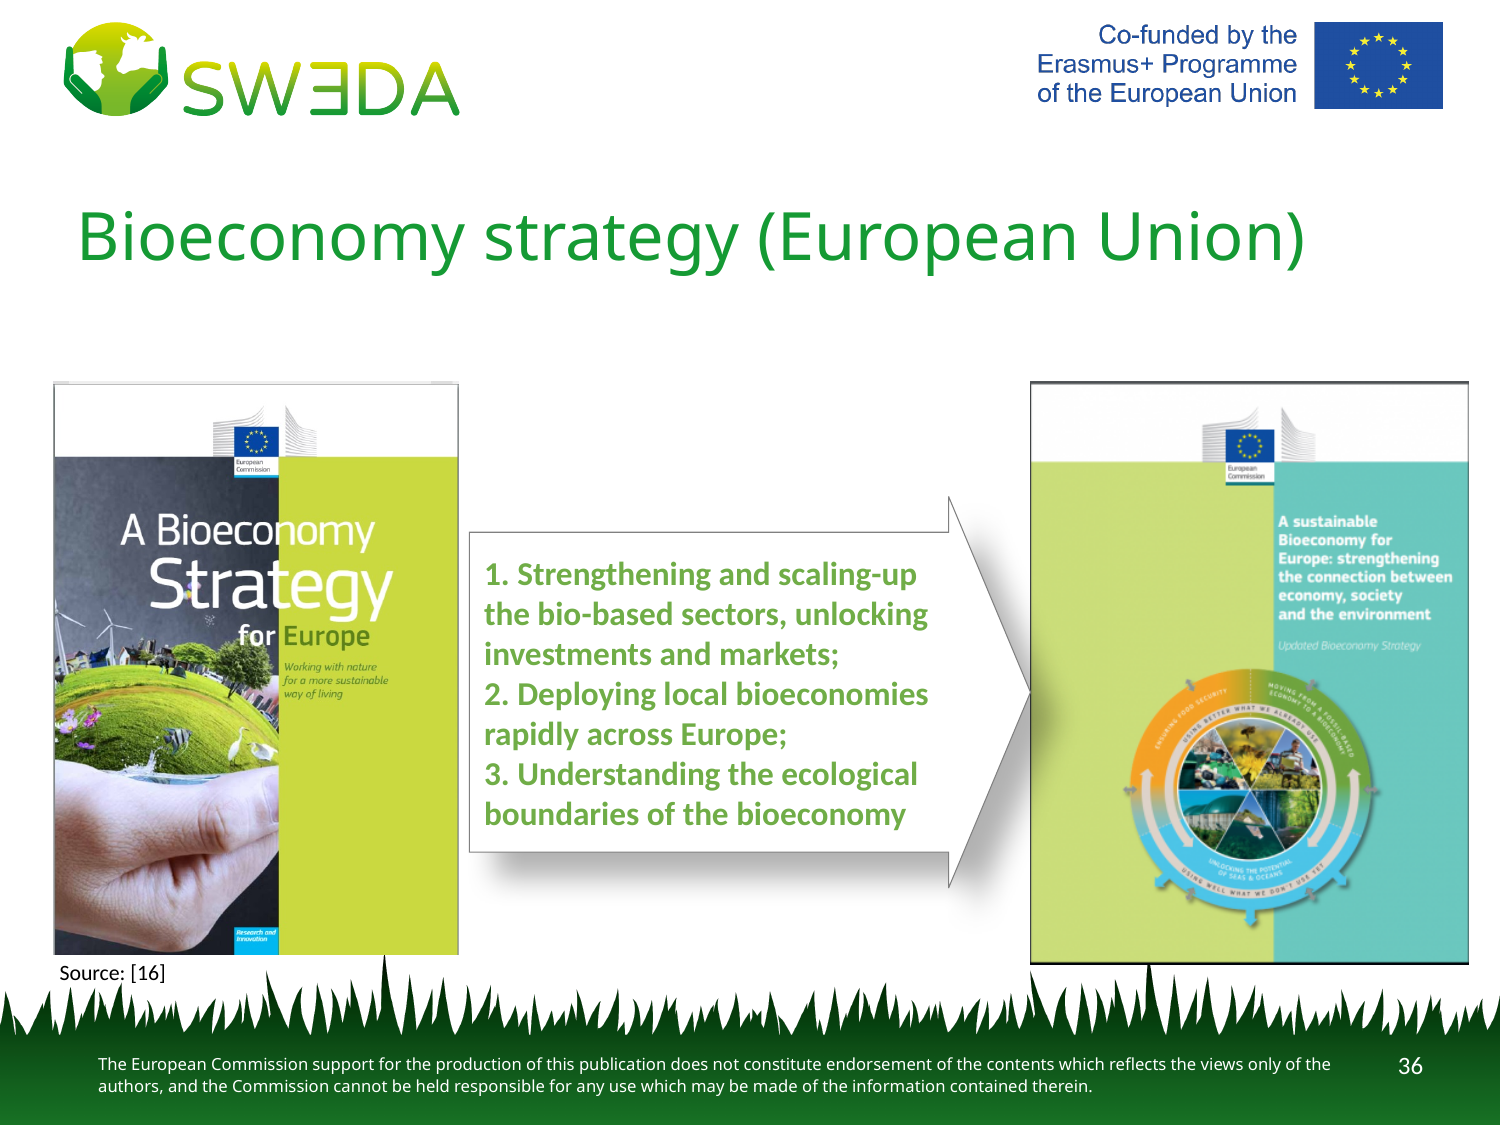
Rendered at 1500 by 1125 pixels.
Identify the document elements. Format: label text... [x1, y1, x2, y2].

picture [1038, 22, 1443, 109]
title Bioeconomy strategy (European Union) [61, 165, 1439, 312]
slide_number 36 [1358, 1035, 1439, 1096]
picture [50, 19, 462, 118]
text_box Source: [16] [44, 950, 664, 992]
text_box 1. Strengthening and scaling-up the bio-based sectors, unlocking investments and markets; 2. Deploying local bioeconomies rapidly across Europe; 3. Understanding the ecological boundaries of the bioeconomy [468, 496, 1030, 889]
picture [0, 381, 1500, 1125]
